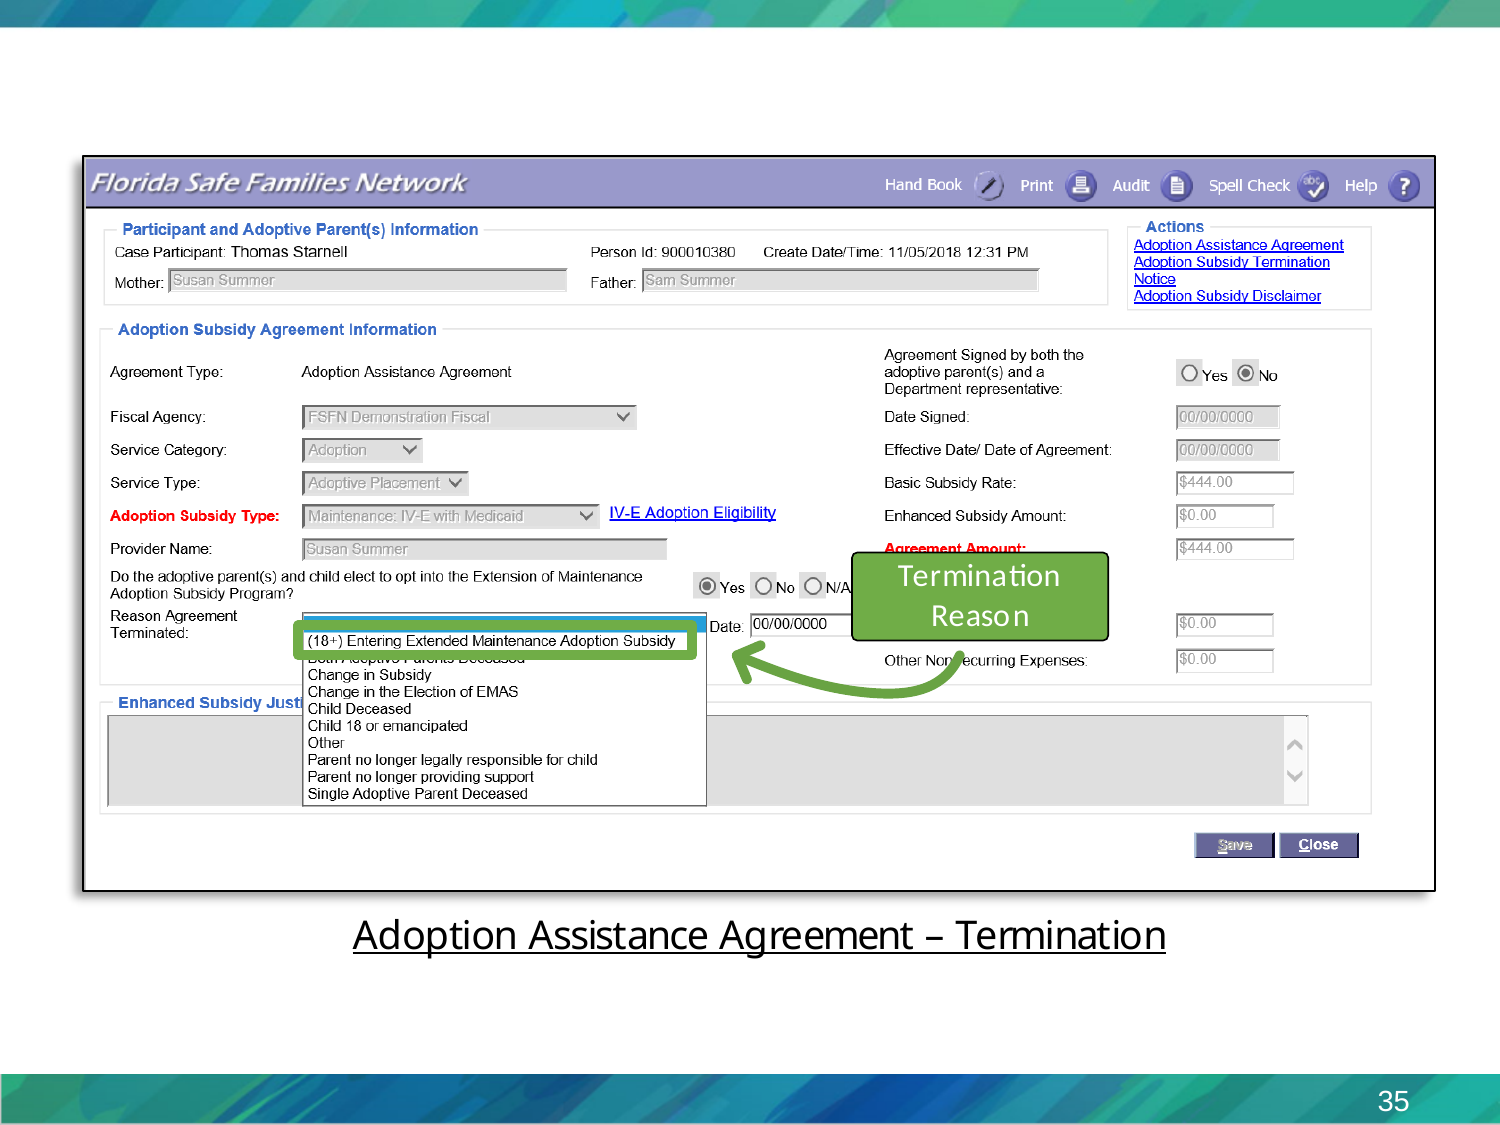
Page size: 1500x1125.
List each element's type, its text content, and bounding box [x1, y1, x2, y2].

slide_number 35 [1074, 1074, 1425, 1125]
picture [0, 0, 1500, 1125]
